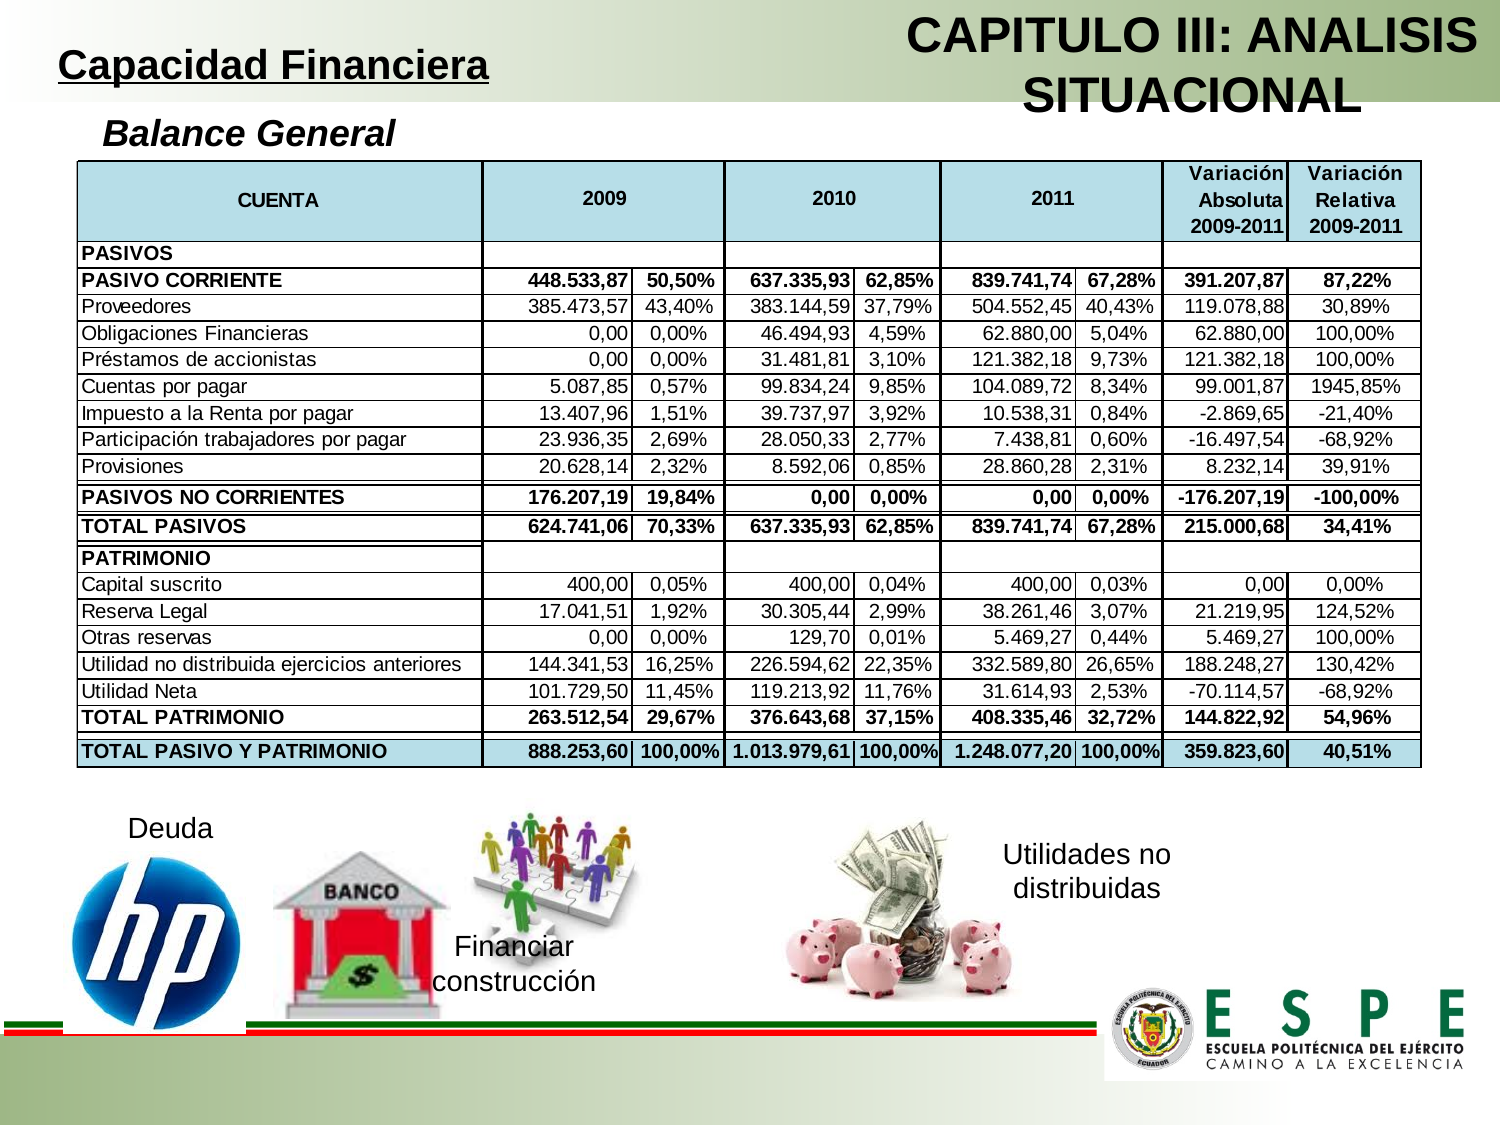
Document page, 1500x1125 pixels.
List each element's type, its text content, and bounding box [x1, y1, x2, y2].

text_box CAPITULO III: ANALISIS SITUACIONAL [879, 0, 1500, 131]
picture [273, 851, 451, 1019]
picture [63, 851, 246, 1034]
text_box Financiar construcción [455, 919, 620, 1005]
text_box Balance General [87, 101, 411, 159]
picture [773, 817, 1032, 1003]
text_box Utilidades no distribuidas [1036, 827, 1193, 913]
text_box Capacidad Financiera [33, 30, 514, 96]
picture [76, 160, 1424, 769]
picture [463, 798, 649, 980]
picture [1104, 976, 1483, 1081]
text_box Deuda [76, 801, 265, 852]
